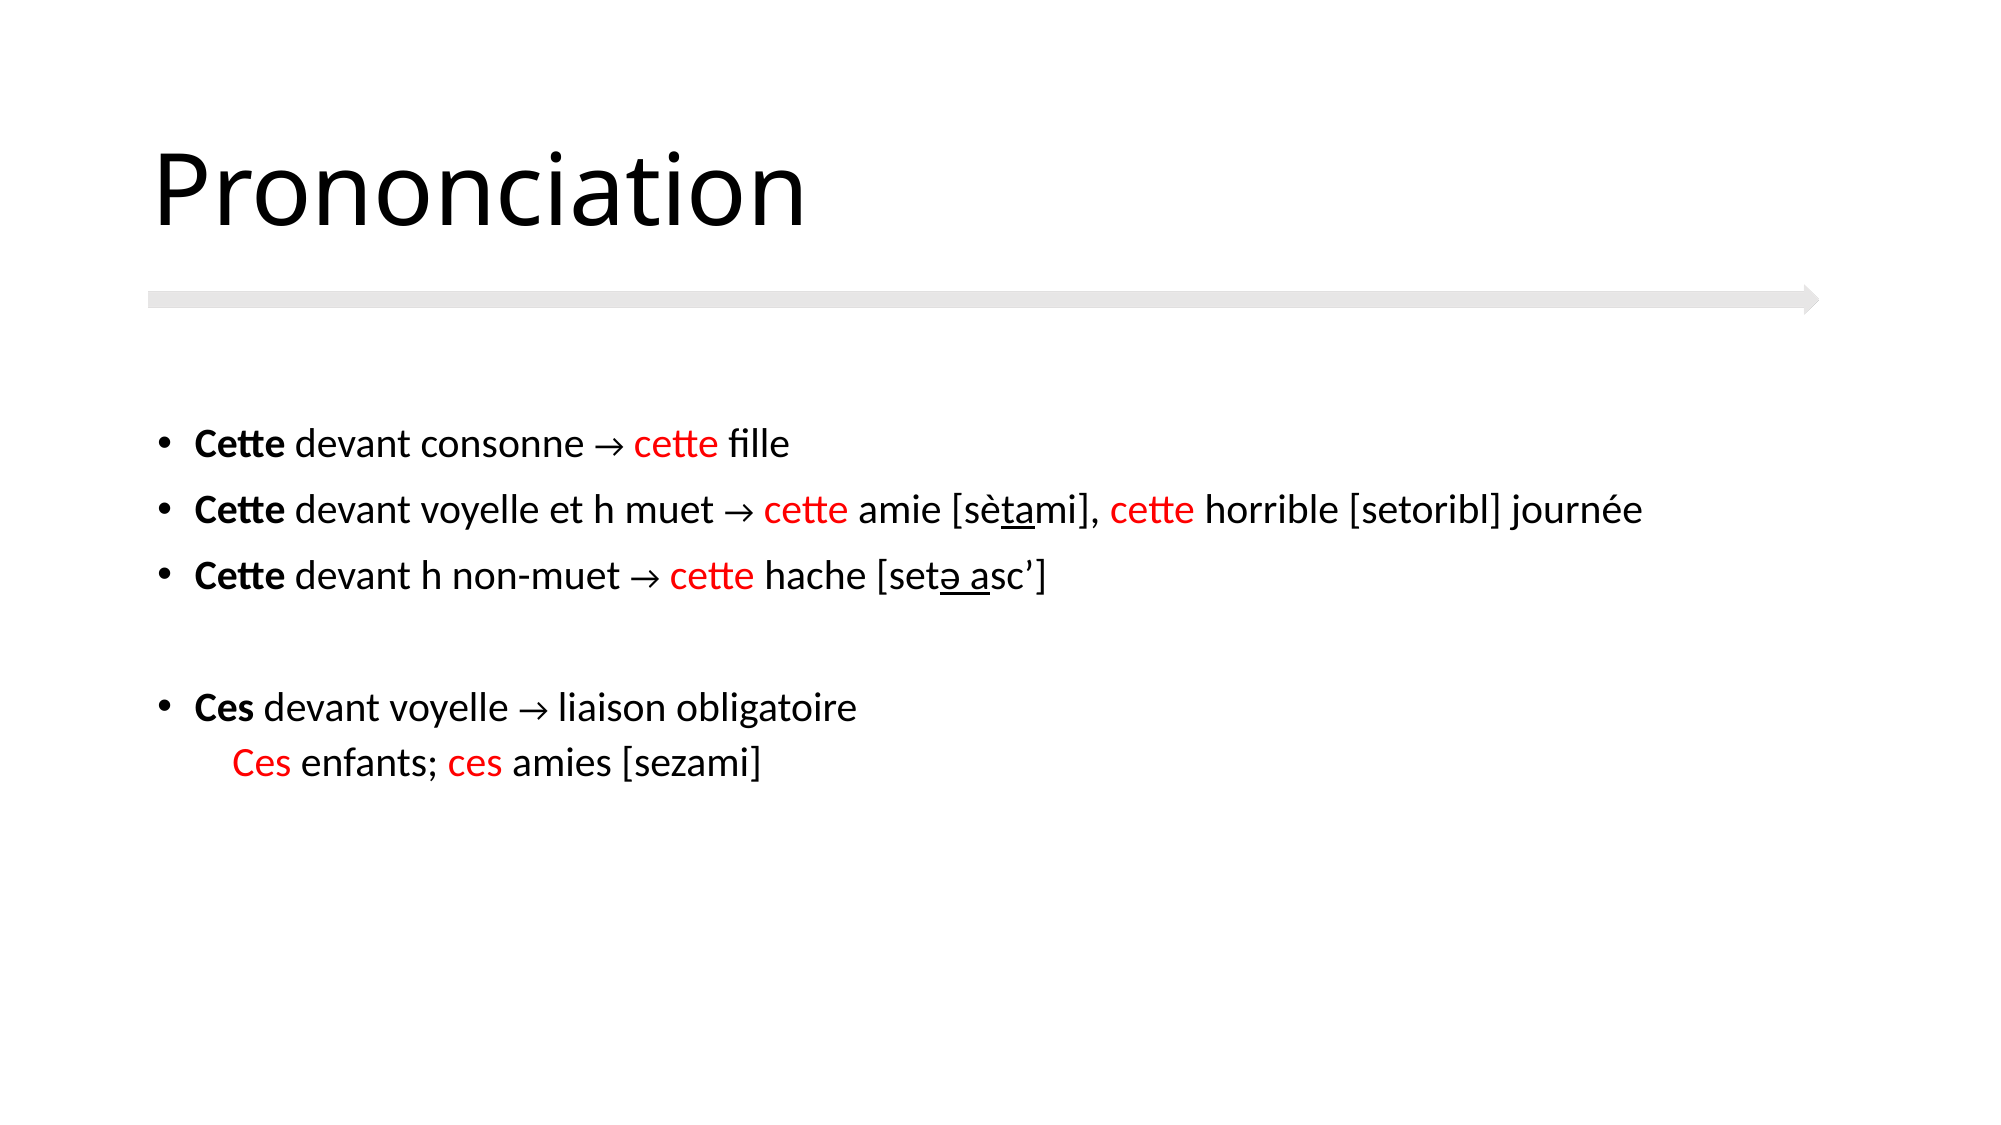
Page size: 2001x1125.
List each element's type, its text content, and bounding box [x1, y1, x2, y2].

text_box Prononciation [136, 117, 1832, 253]
picture [148, 284, 1819, 315]
list Cette devant consonne → cette fille Cette devant voyelle et h muet → cette amie [sètami], cette horrible [setoribl] journée Cette devant h non-muet → cette hache [setə asc’] Ces devant voyelle → liaison obligatoire Ces enfants; ces amies [sezami] [142, 414, 1868, 878]
